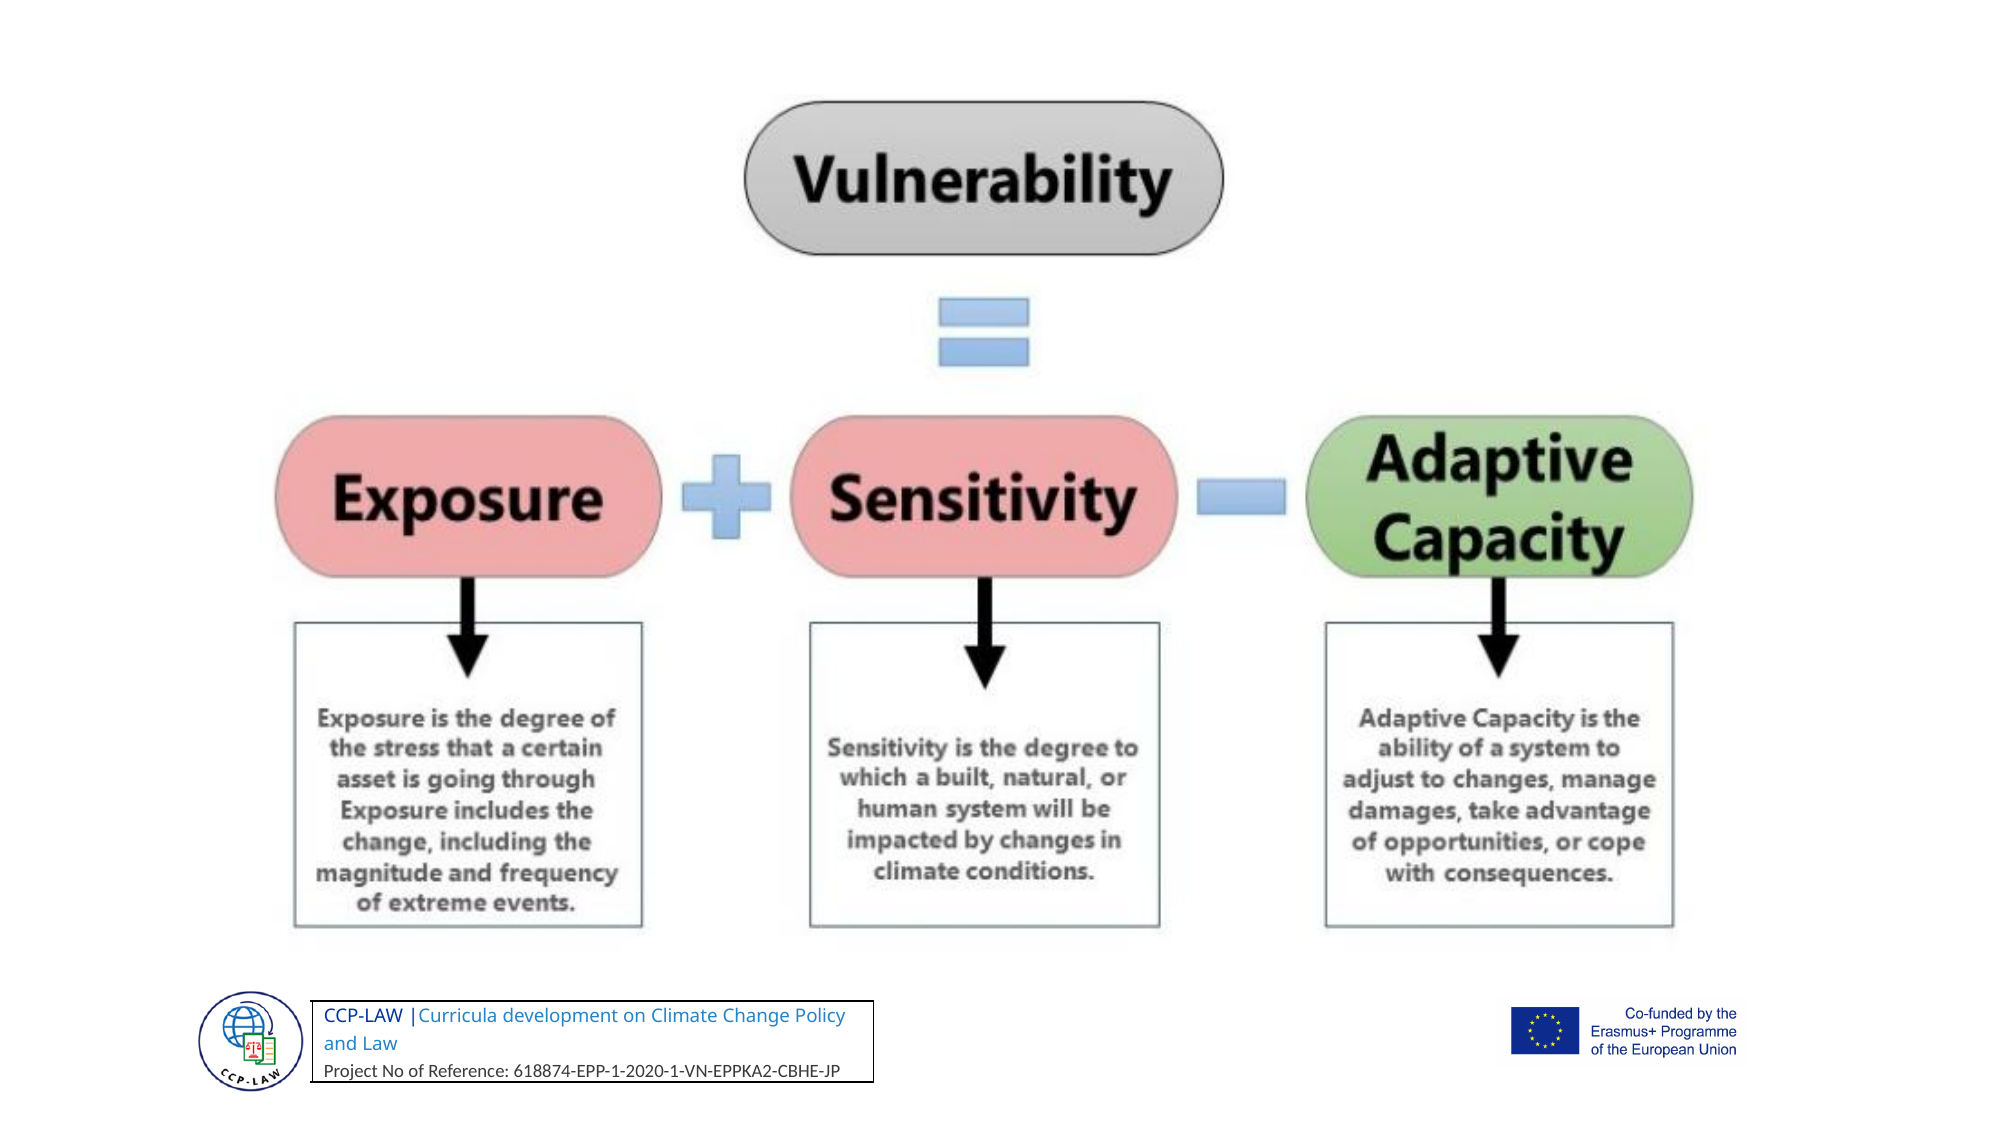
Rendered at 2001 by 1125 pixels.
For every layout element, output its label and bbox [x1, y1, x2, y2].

picture [195, 984, 310, 1095]
picture [1497, 997, 1748, 1068]
picture [259, 94, 1708, 972]
